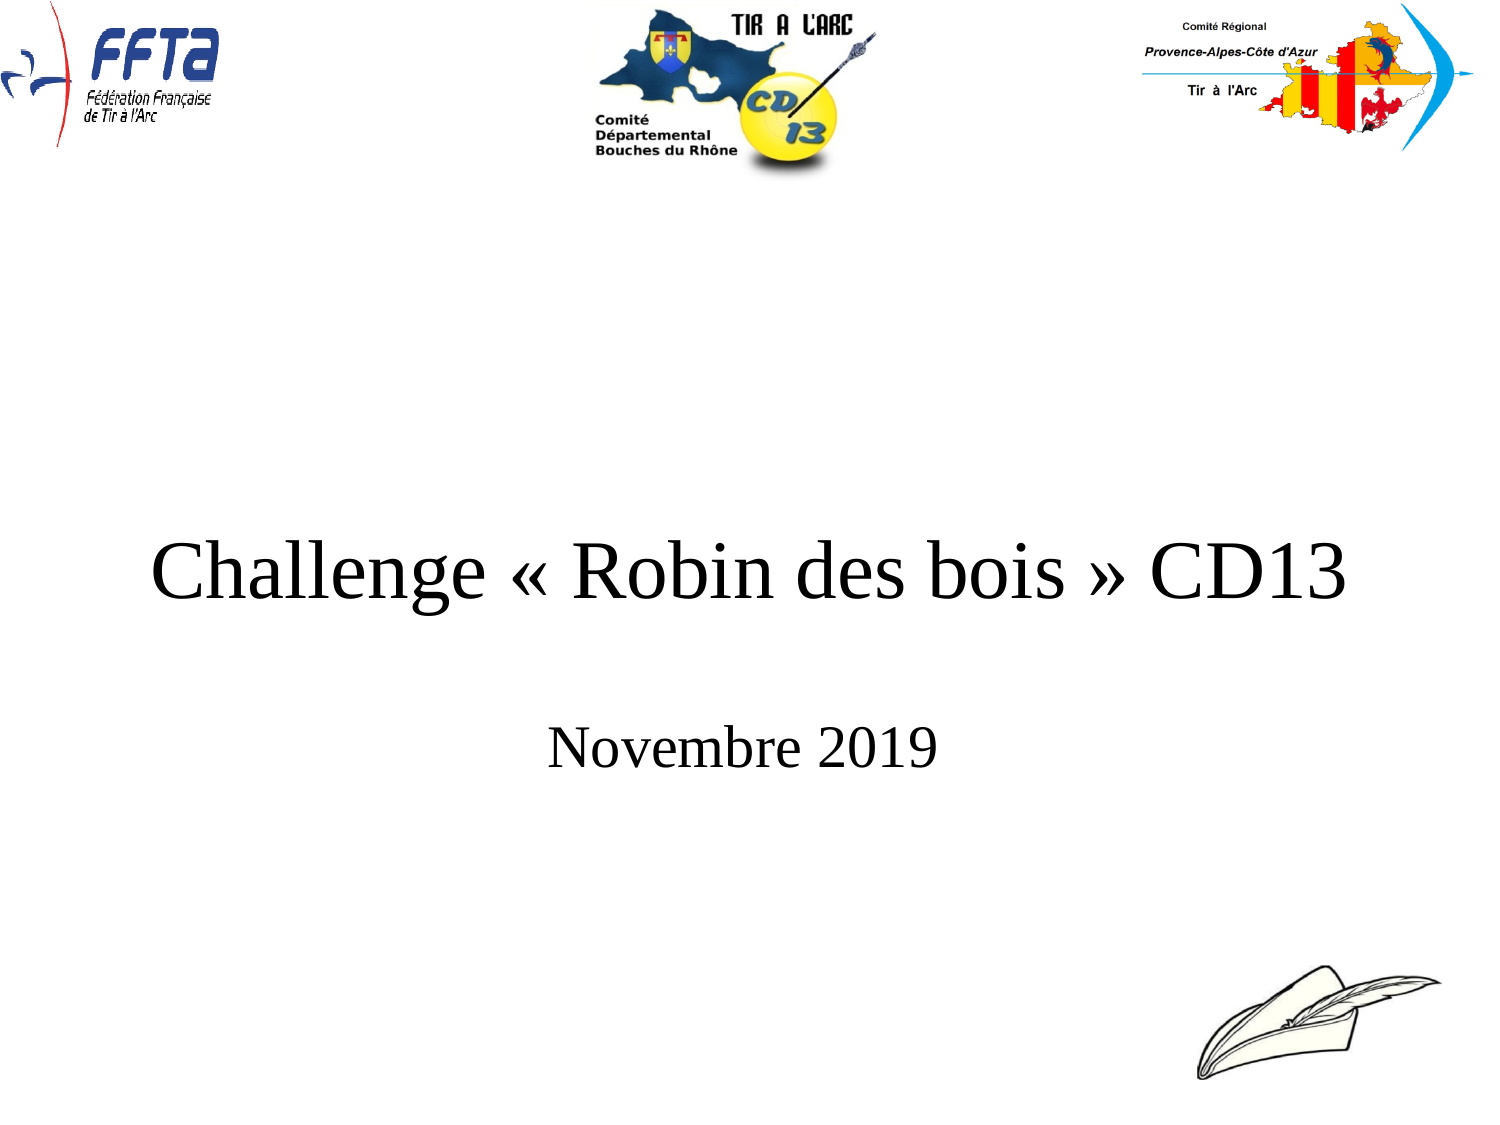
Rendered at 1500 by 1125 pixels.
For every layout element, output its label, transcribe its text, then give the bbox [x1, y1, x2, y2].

picture [1138, 0, 1500, 161]
picture [0, 0, 219, 149]
picture [584, 0, 880, 185]
text_box [1192, 964, 1447, 1080]
text_box Novembre 2019 [75, 707, 1395, 1093]
text_box Challenge « Robin des bois » CD13 [0, 471, 1500, 660]
